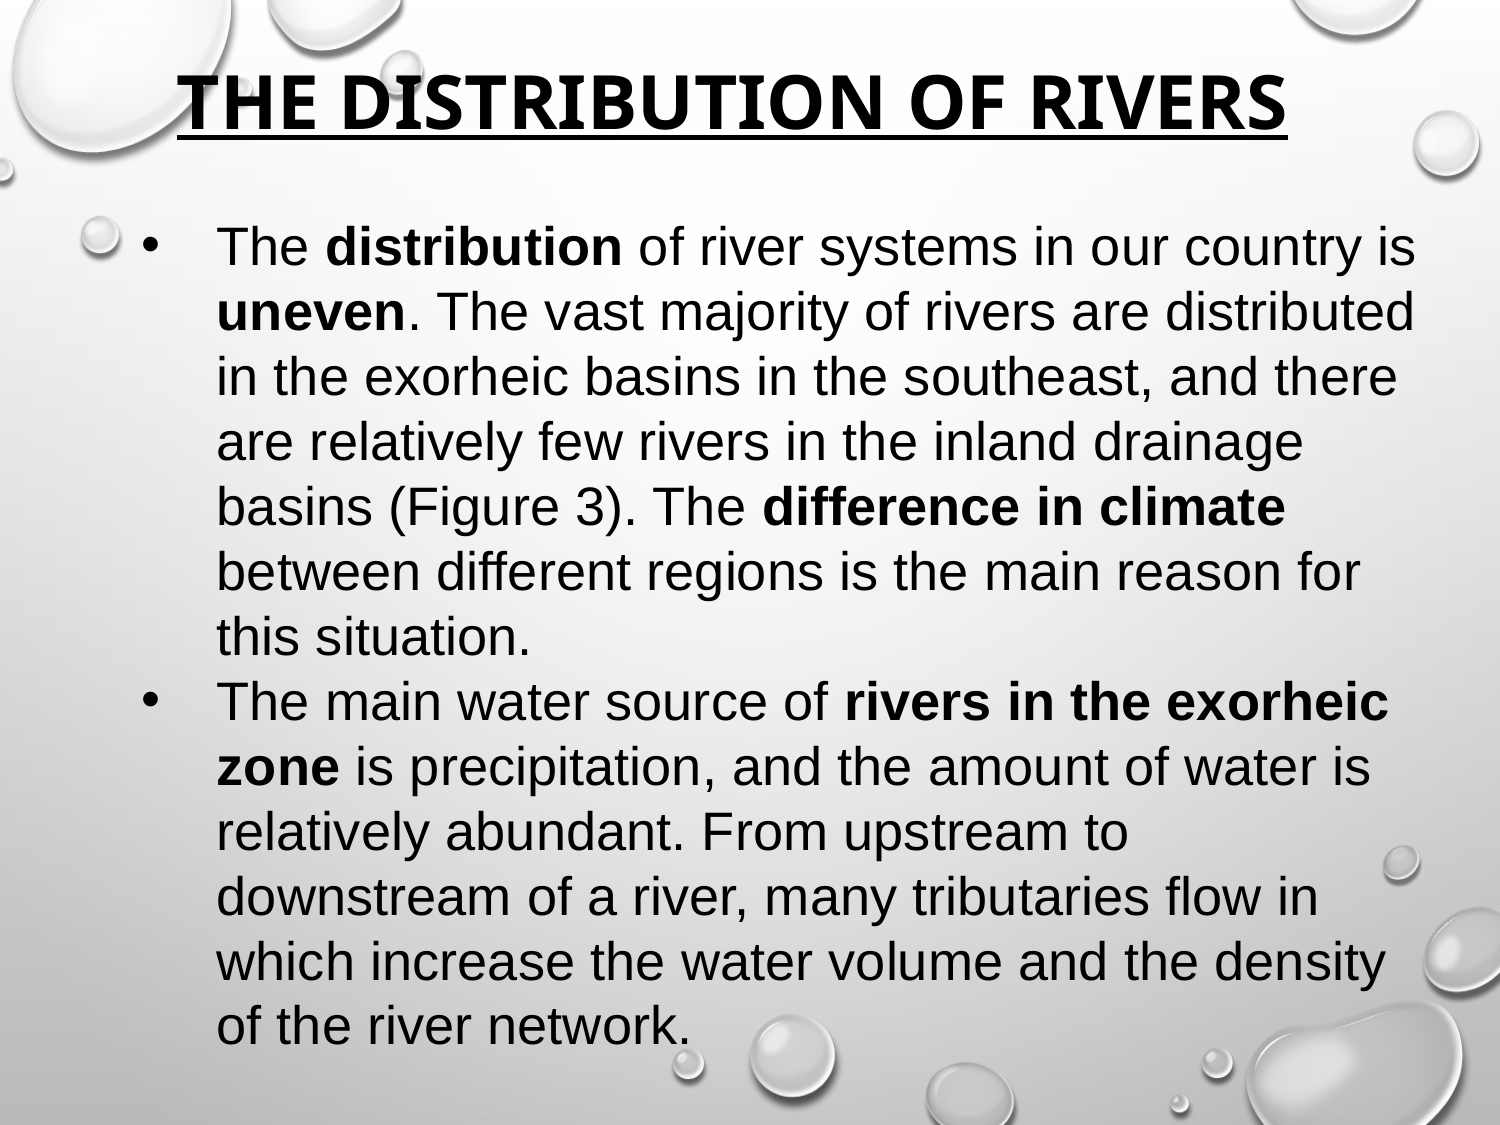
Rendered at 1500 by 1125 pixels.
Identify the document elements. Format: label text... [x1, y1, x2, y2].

title The distribution of rivers [23, 34, 1442, 175]
picture [0, 0, 1500, 1125]
text_box The distribution of river systems in our country is uneven. The vast majority of rivers are distributed in the exorheic basins in the southeast, and there are relatively few rivers in the inland drainage basins (Figure 3). The difference in climate between different regions is the main reason for this situation. The main water source of rivers in the exorheic zone is precipitation, and the amount of water is relatively abundant. From upstream to downstream of a river, many tributaries flow in which increase the water volume and the density of the river network. [126, 203, 1442, 1125]
